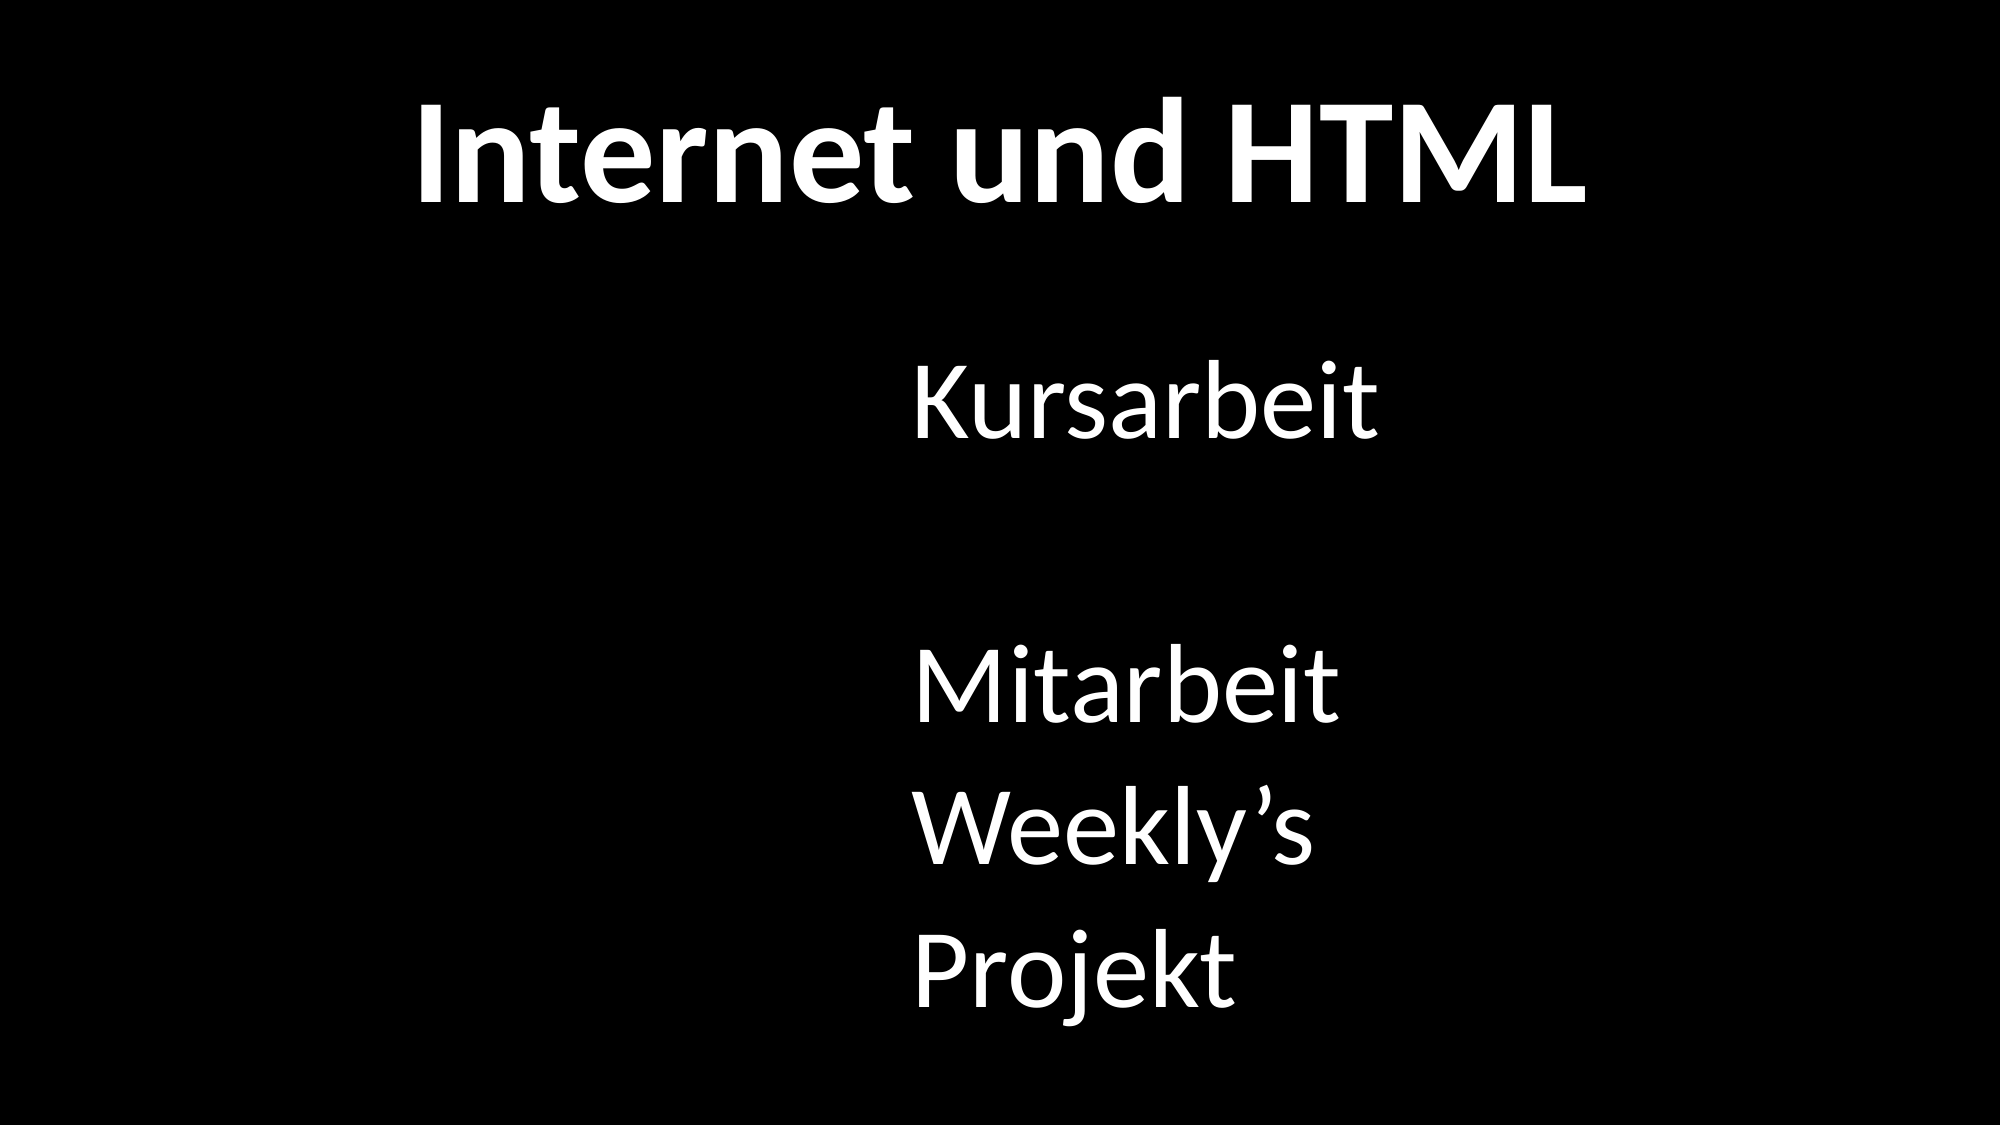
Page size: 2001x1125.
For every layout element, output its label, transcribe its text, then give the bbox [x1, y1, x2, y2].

text_box Internet und HTML [22, 47, 1978, 260]
text_box Kursarbeit Mitarbeit Weekly’s Projekt [897, 291, 1919, 1081]
